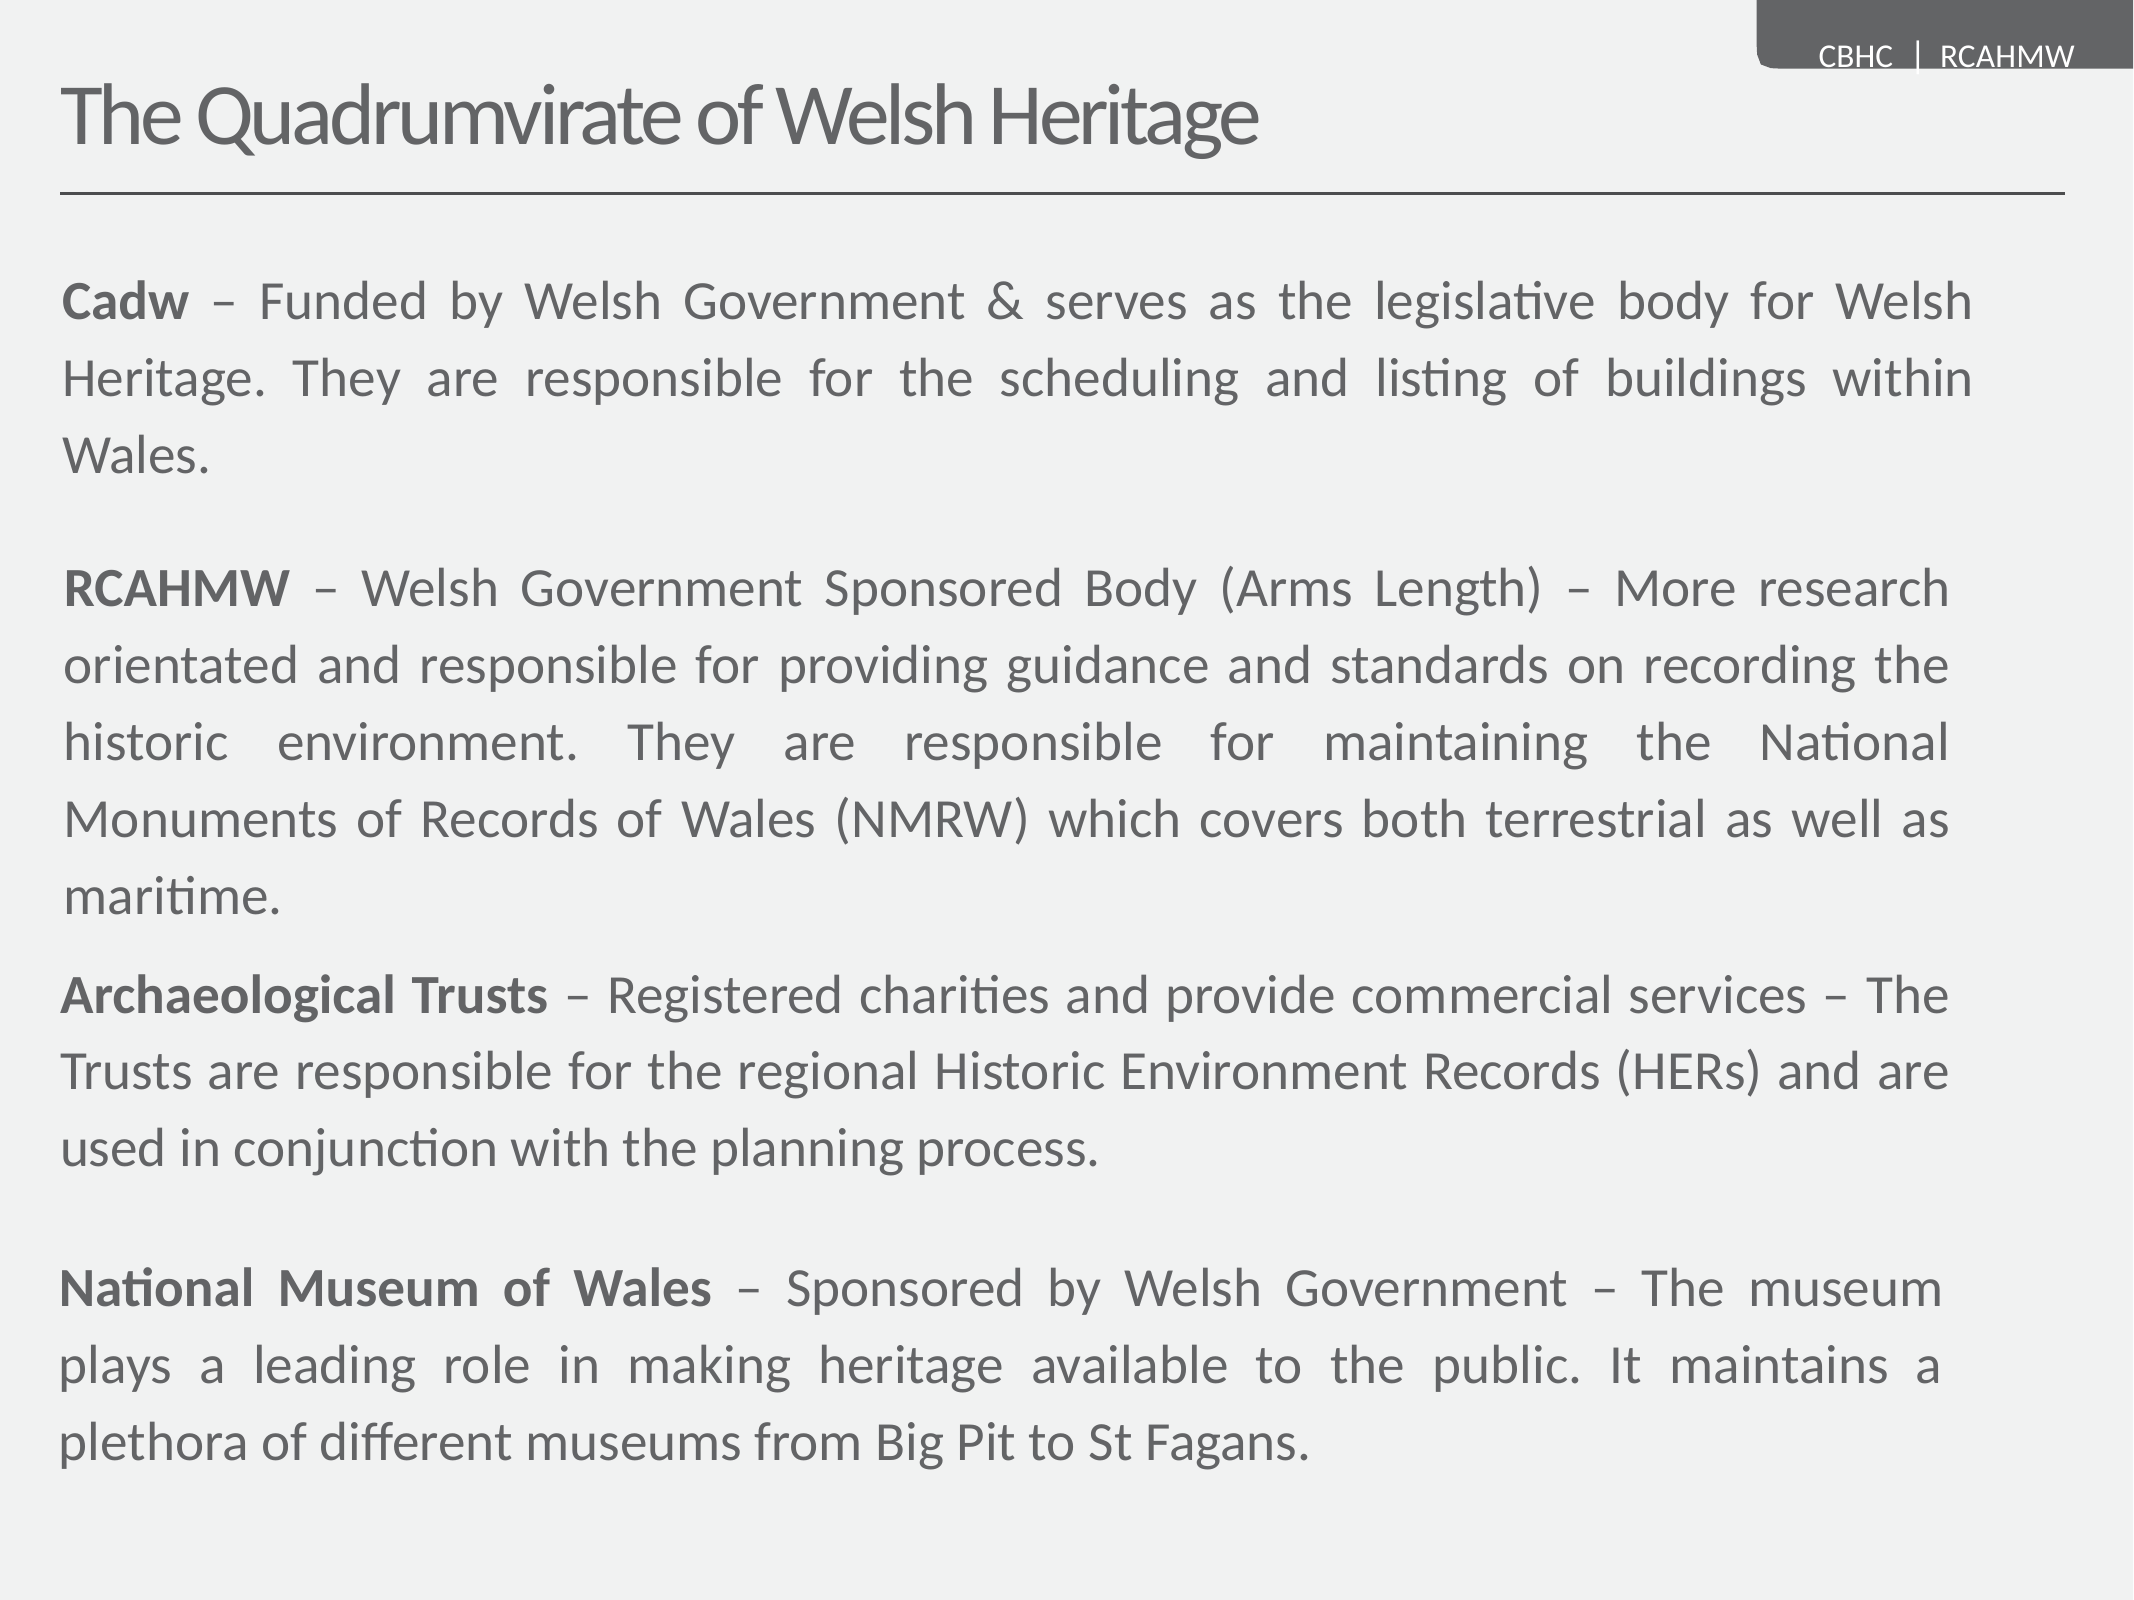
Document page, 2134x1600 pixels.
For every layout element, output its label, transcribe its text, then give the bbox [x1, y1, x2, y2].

text_box RCAHMW – Welsh Government Sponsored Body (Arms Length) – More research orientated and responsible for providing guidance and standards on recording the historic environment. They are responsible for maintaining the National Monuments of Records of Wales (NMRW) which covers both terrestrial as well as maritime. [61, 541, 2083, 947]
text_box Cadw – Funded by Welsh Government & serves as the legislative body for Welsh Heritage. They are responsible for the scheduling and listing of buildings within Wales. [59, 253, 2107, 485]
title The Quadrumvirate of Welsh Heritage [57, 56, 2076, 325]
text_box [1756, 0, 2134, 69]
text_box CBHC | RCAHMW [1816, 1, 2083, 81]
text_box Archaeological Trusts – Registered charities and provide commercial services – The Trusts are responsible for the regional Historic Environment Records (HERs) and are used in conjunction with the planning process. [57, 947, 2083, 1178]
text_box National Museum of Wales – Sponsored by Welsh Government – The museum plays a leading role in making heritage available to the public. It maintains a plethora of different museums from Big Pit to St Fagans. [56, 1241, 2076, 1472]
